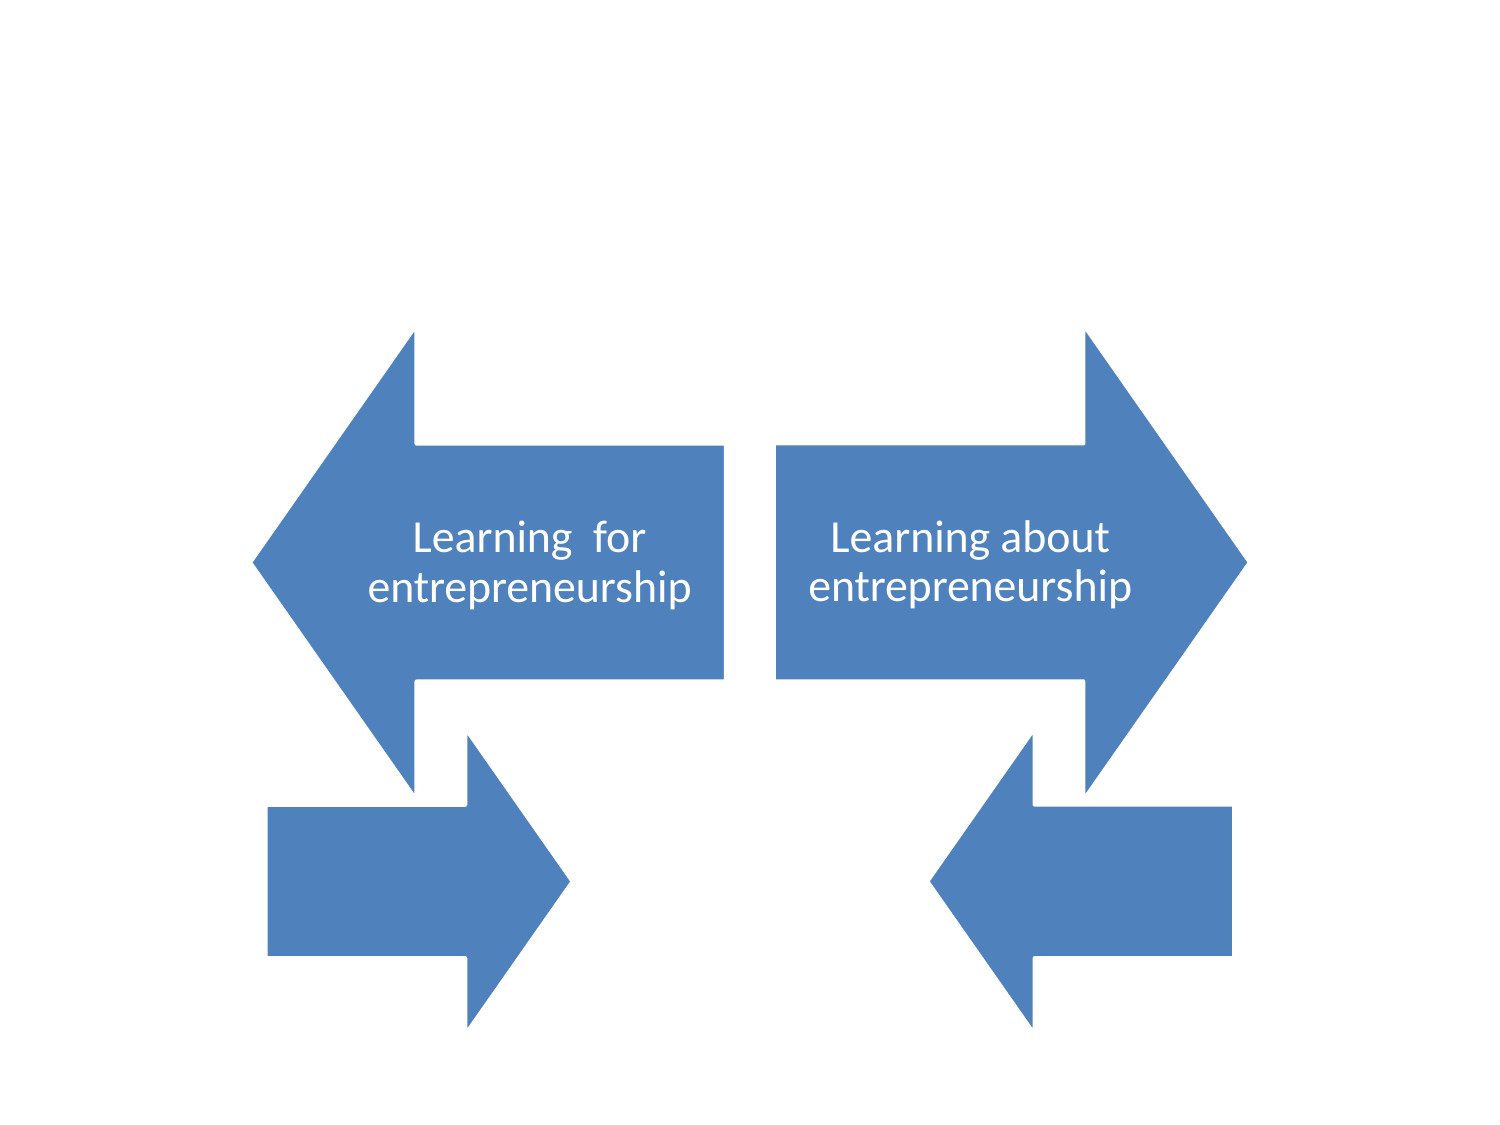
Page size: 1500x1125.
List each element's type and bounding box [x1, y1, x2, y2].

text_box [265, 727, 1251, 1036]
text_box [249, 228, 1251, 897]
